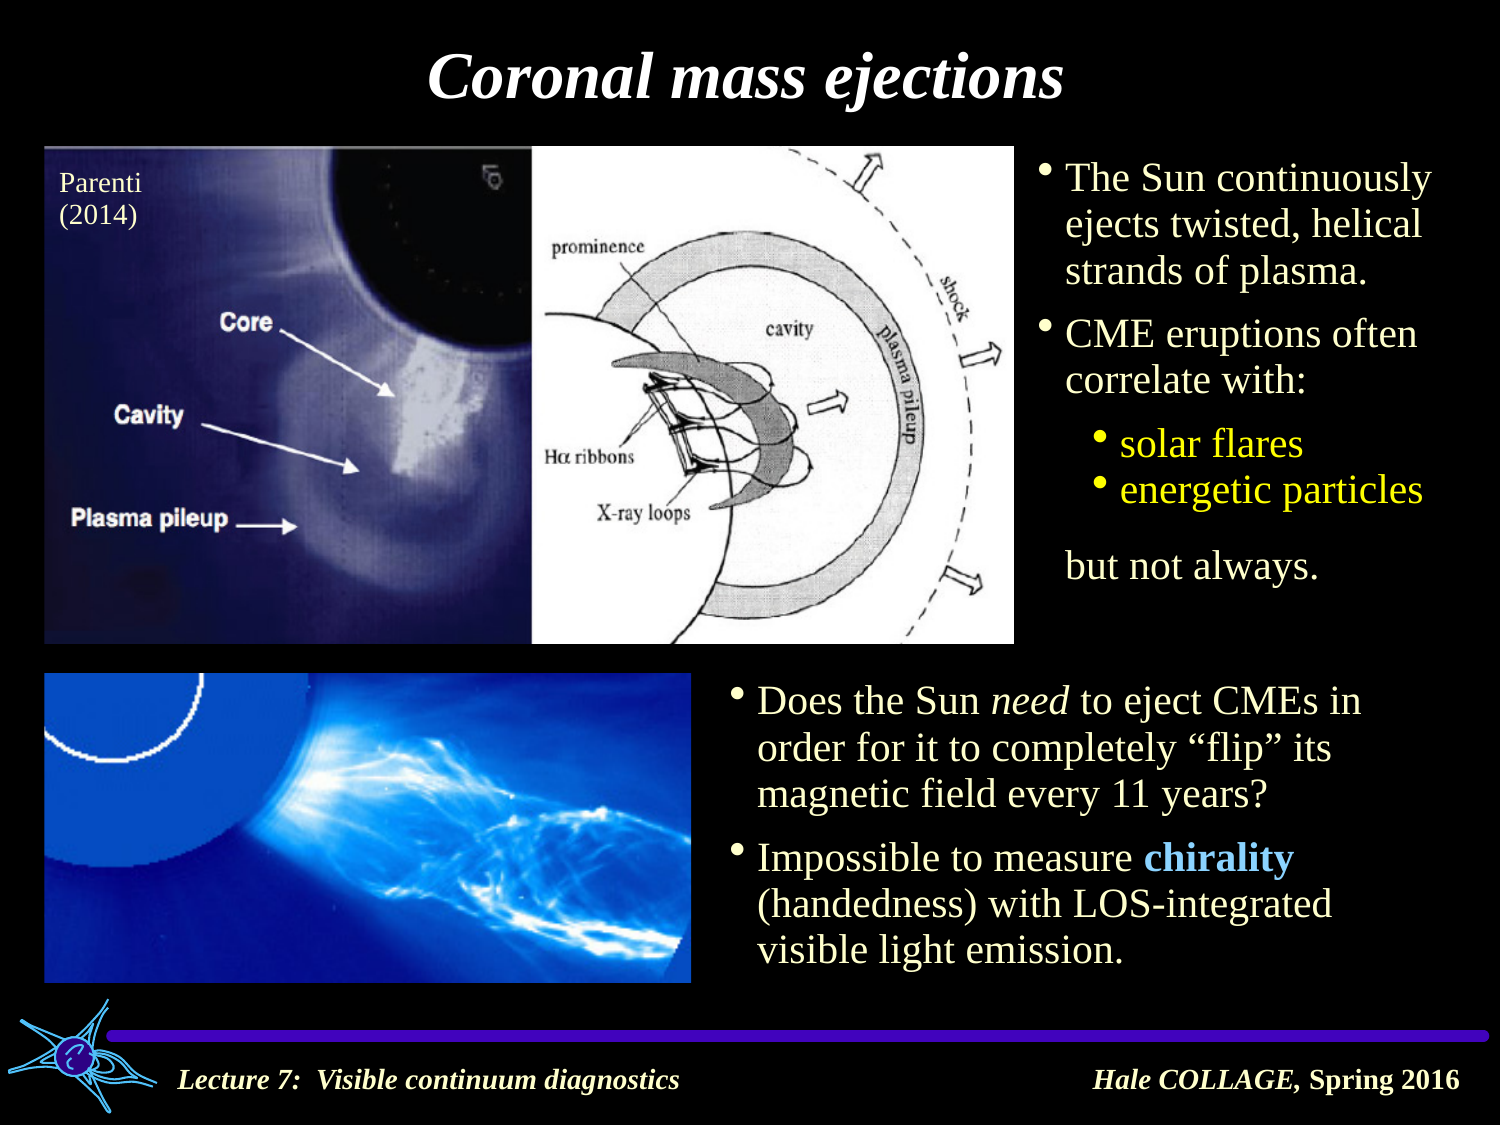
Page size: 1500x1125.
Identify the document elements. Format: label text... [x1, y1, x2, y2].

picture [44, 146, 1015, 644]
text_box Does the Sun need to eject CMEs in order for it to completely “flip” its magnetic field every 11 years? Impossible to measure chirality (handedness) with LOS-integrated visible light emission. [714, 670, 1432, 981]
text_box solar flares energetic particles [1077, 412, 1471, 521]
text_box Coronal mass ejections [18, 14, 1475, 130]
text_box The Sun continuously ejects twisted, helical strands of plasma. CME eruptions often correlate with: but not always. [1022, 146, 1471, 597]
picture [44, 672, 692, 983]
